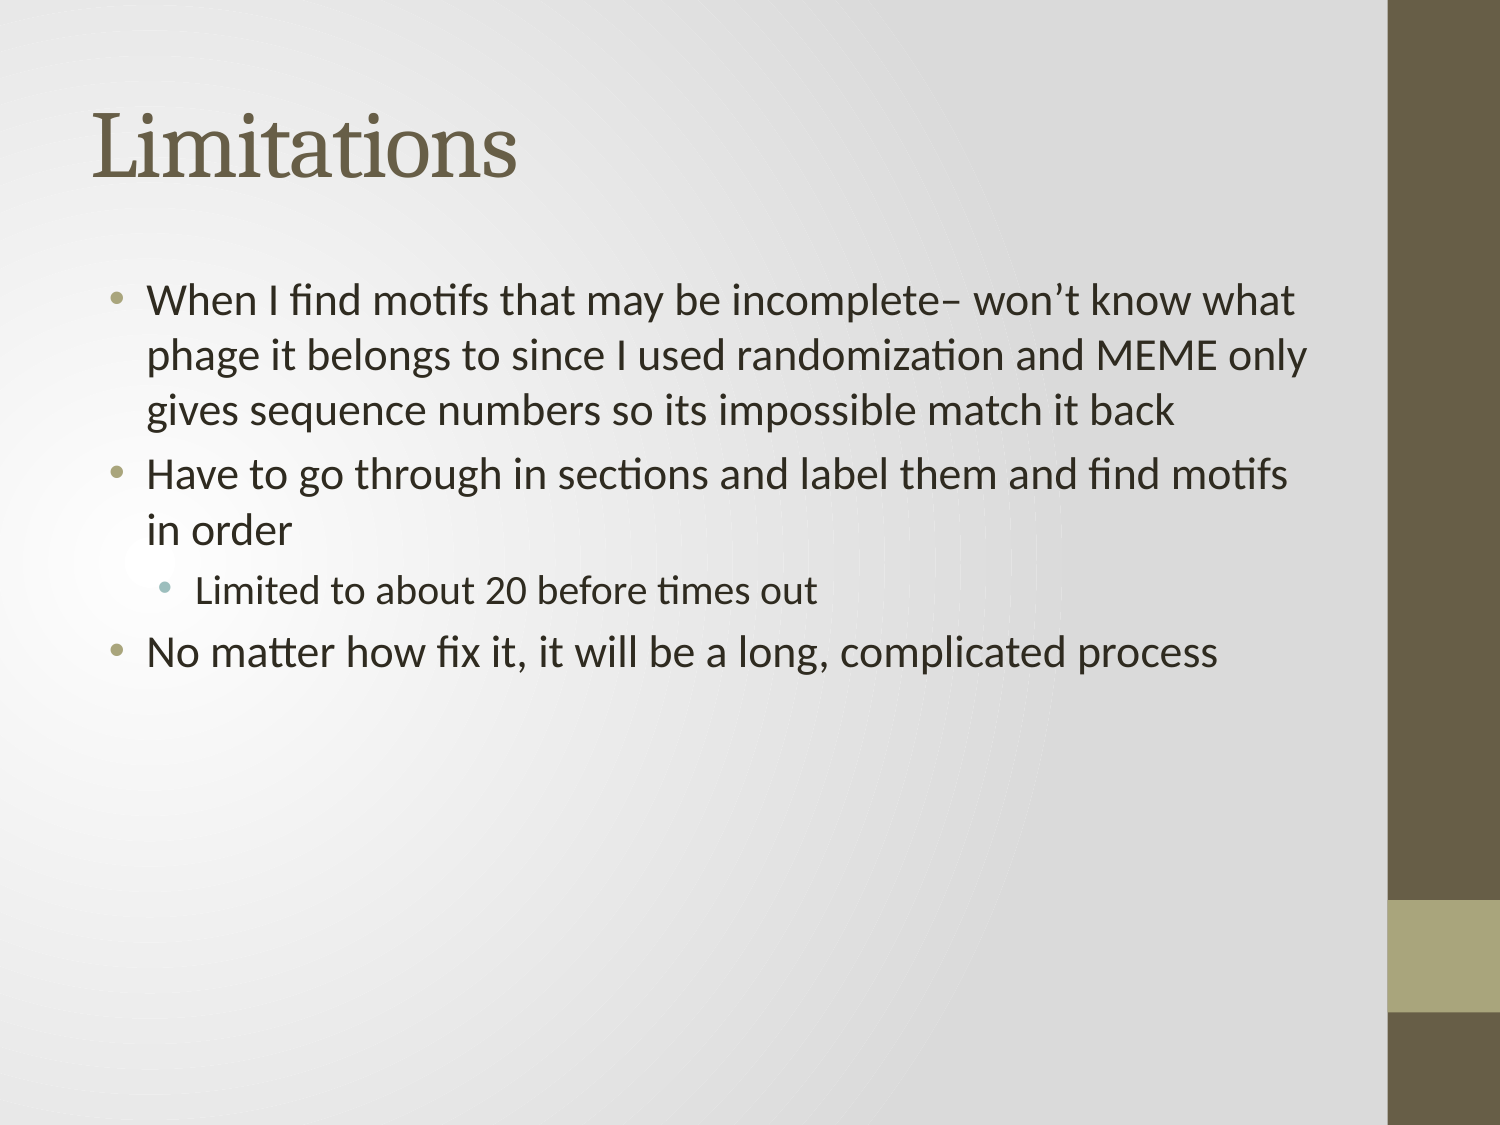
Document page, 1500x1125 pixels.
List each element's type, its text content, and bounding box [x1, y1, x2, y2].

title Limitations [75, 45, 1325, 233]
list When I find motifs that may be incomplete– won’t know what phage it belongs to since I used randomization and MEME only gives sequence numbers so its impossible match it back Have to go through in sections and label them and find motifs in order Limited to about 20 before times out No matter how fix it, it will be a long, complicated process [75, 262, 1325, 1050]
